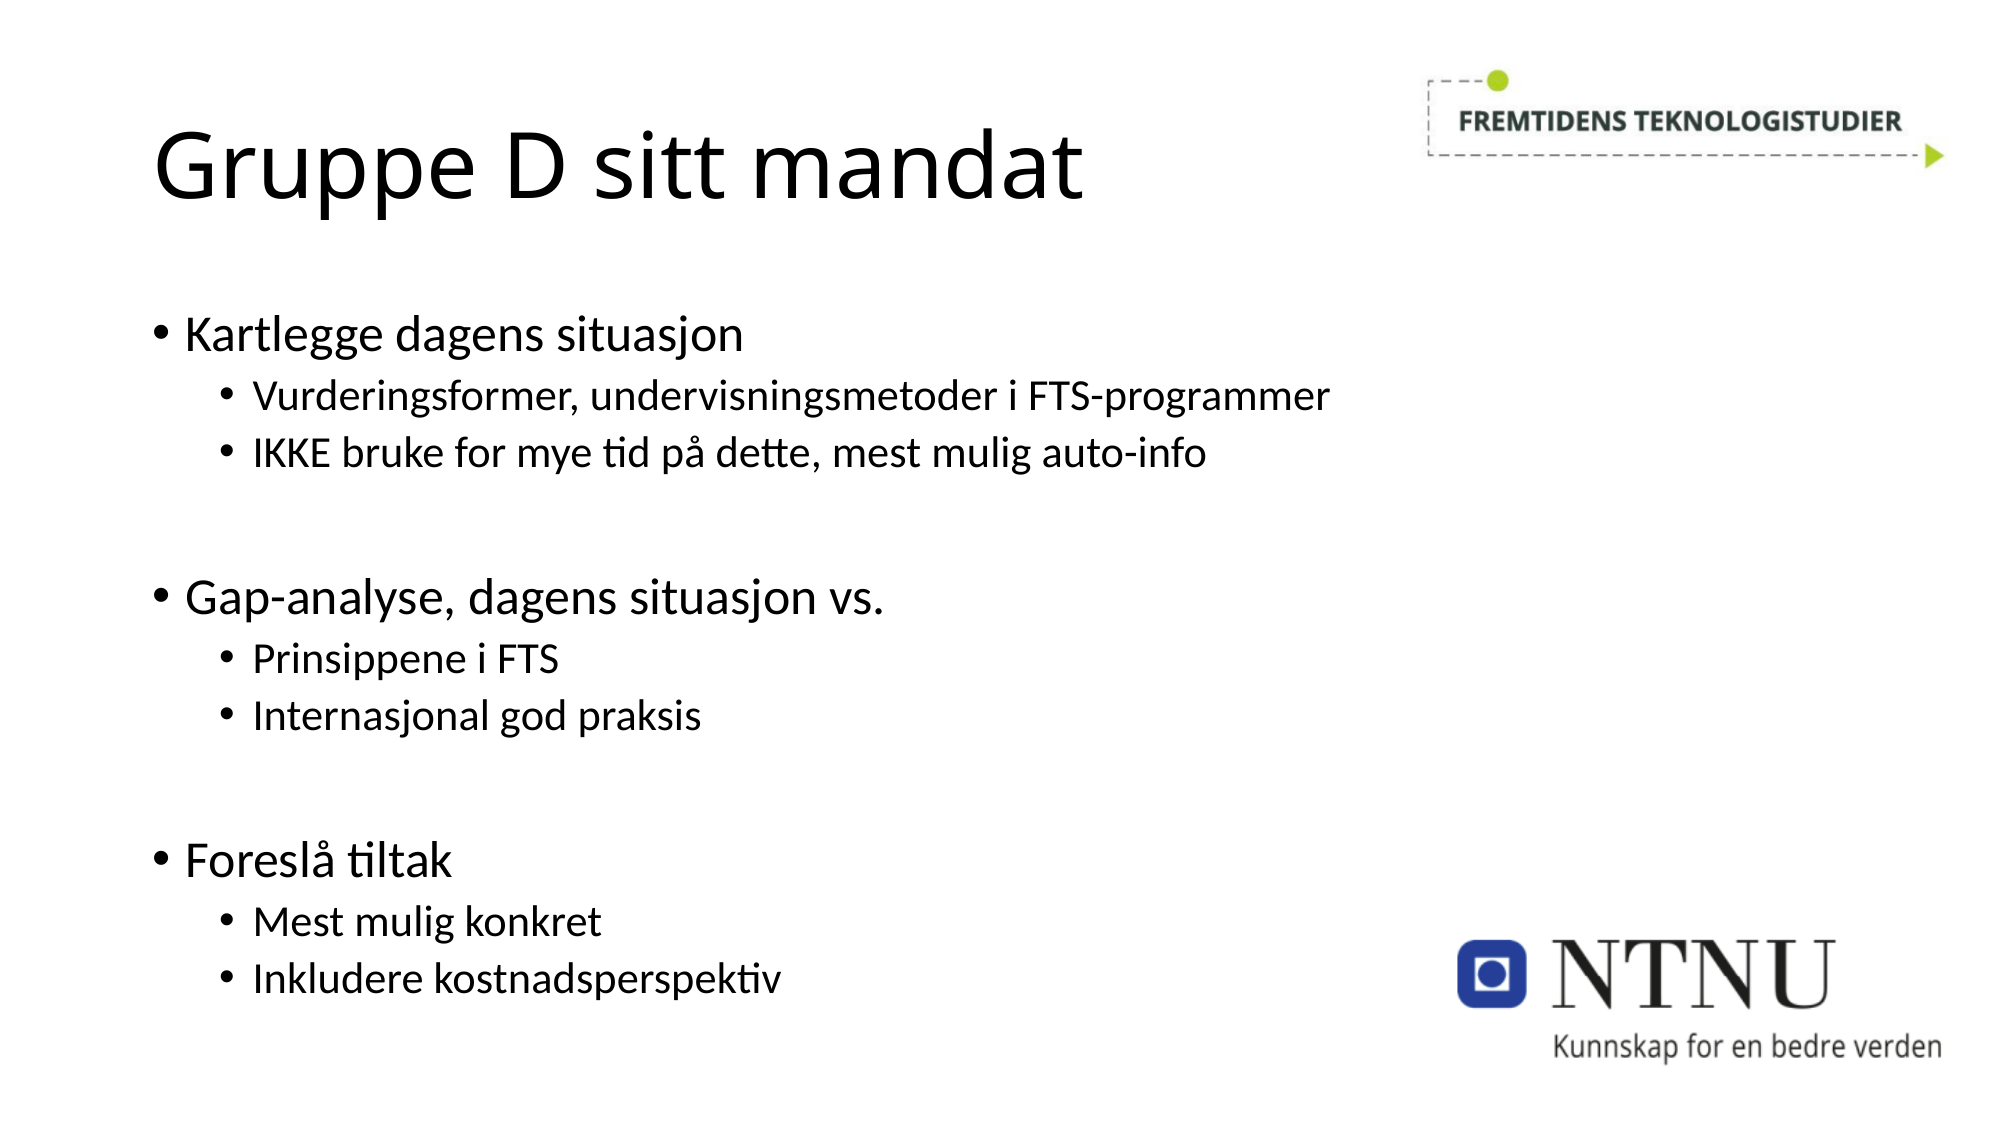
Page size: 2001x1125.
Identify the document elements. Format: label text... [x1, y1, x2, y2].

list Kartlegge dagens situasjon Vurderingsformer, undervisningsmetoder i FTS-programmer IKKE bruke for mye tid på dette, mest mulig auto-info Gap-analyse, dagens situasjon vs. Prinsippene i FTS Internasjonal god praksis Foreslå tiltak Mest mulig konkret Inkludere kostnadsperspektiv [137, 299, 1534, 1014]
picture [1425, 914, 2001, 1074]
picture [1375, 63, 1978, 181]
title Gruppe D sitt mandat [137, 59, 1863, 278]
